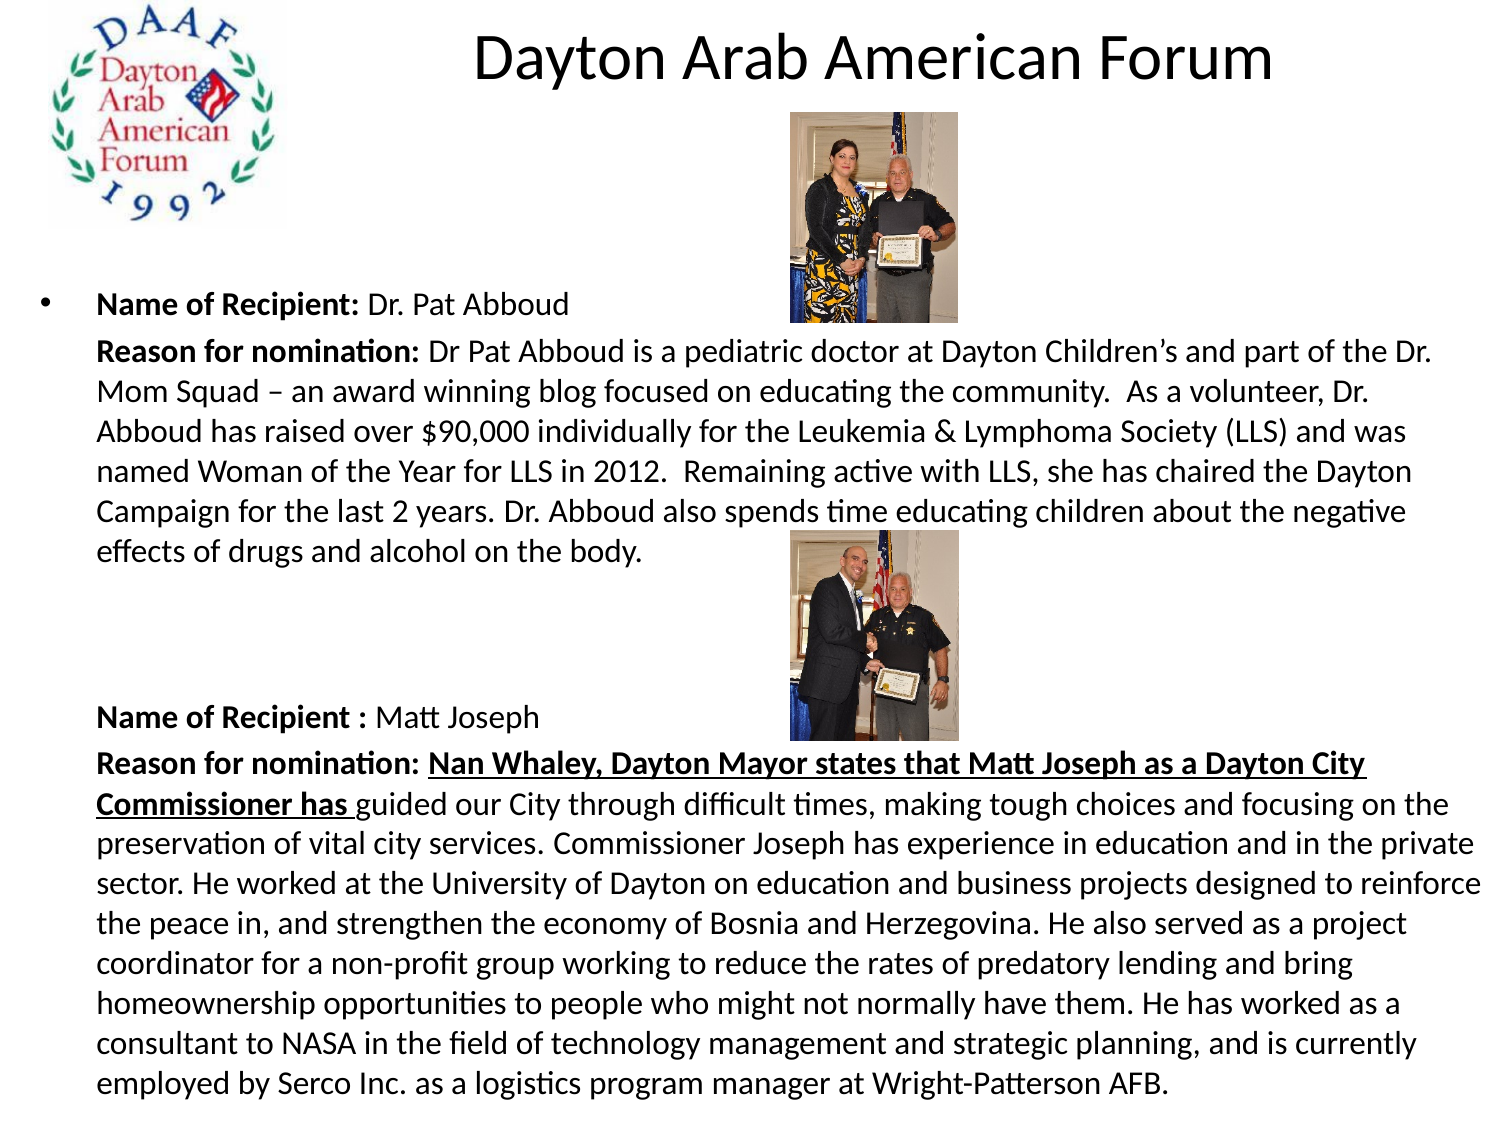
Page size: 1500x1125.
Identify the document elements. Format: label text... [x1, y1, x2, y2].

title Dayton Arab American Forum [412, 4, 1337, 101]
picture [790, 529, 959, 741]
picture [790, 112, 959, 323]
list Name of Recipient: Dr. Pat Abboud Reason for nomination: Dr Pat Abboud is a pediatric doctor at Dayton Children’s and part of the Dr. Mom Squad – an award winning blog focused on educating the community. As a volunteer, Dr. Abboud has raised over $90,000 individually for the Leukemia & Lymphoma Society (LLS) and was named Woman of the Year for LLS in 2012. Remaining active with LLS, she has chaired the Dayton Campaign for the last 2 years. Dr. Abboud also spends time educating children about the negative effects of drugs and alcohol on the body. Name of Recipient : Matt Joseph Reason for nomination: Nan Whaley, Dayton Mayor states that Matt Joseph as a Dayton City Commissioner has guided our City through difficult times, making tough choices and focusing on the preservation of vital city services. Commissioner Joseph has experience in education and in the private sector. He worked at the University of Dayton on education and business projects designed to reinforce the peace in, and strengthen the economy of Bosnia and Herzegovina. He also served as a project coordinator for a non-profit group working to reduce the rates of predatory lending and bring homeownership opportunities to people who might not normally have them. He has worked as a consultant to NASA in the field of technology management and strategic planning, and is currently employed by Serco Inc. as a logistics program manager at Wright-Patterson AFB. [24, 275, 1500, 1125]
picture [48, 0, 288, 229]
